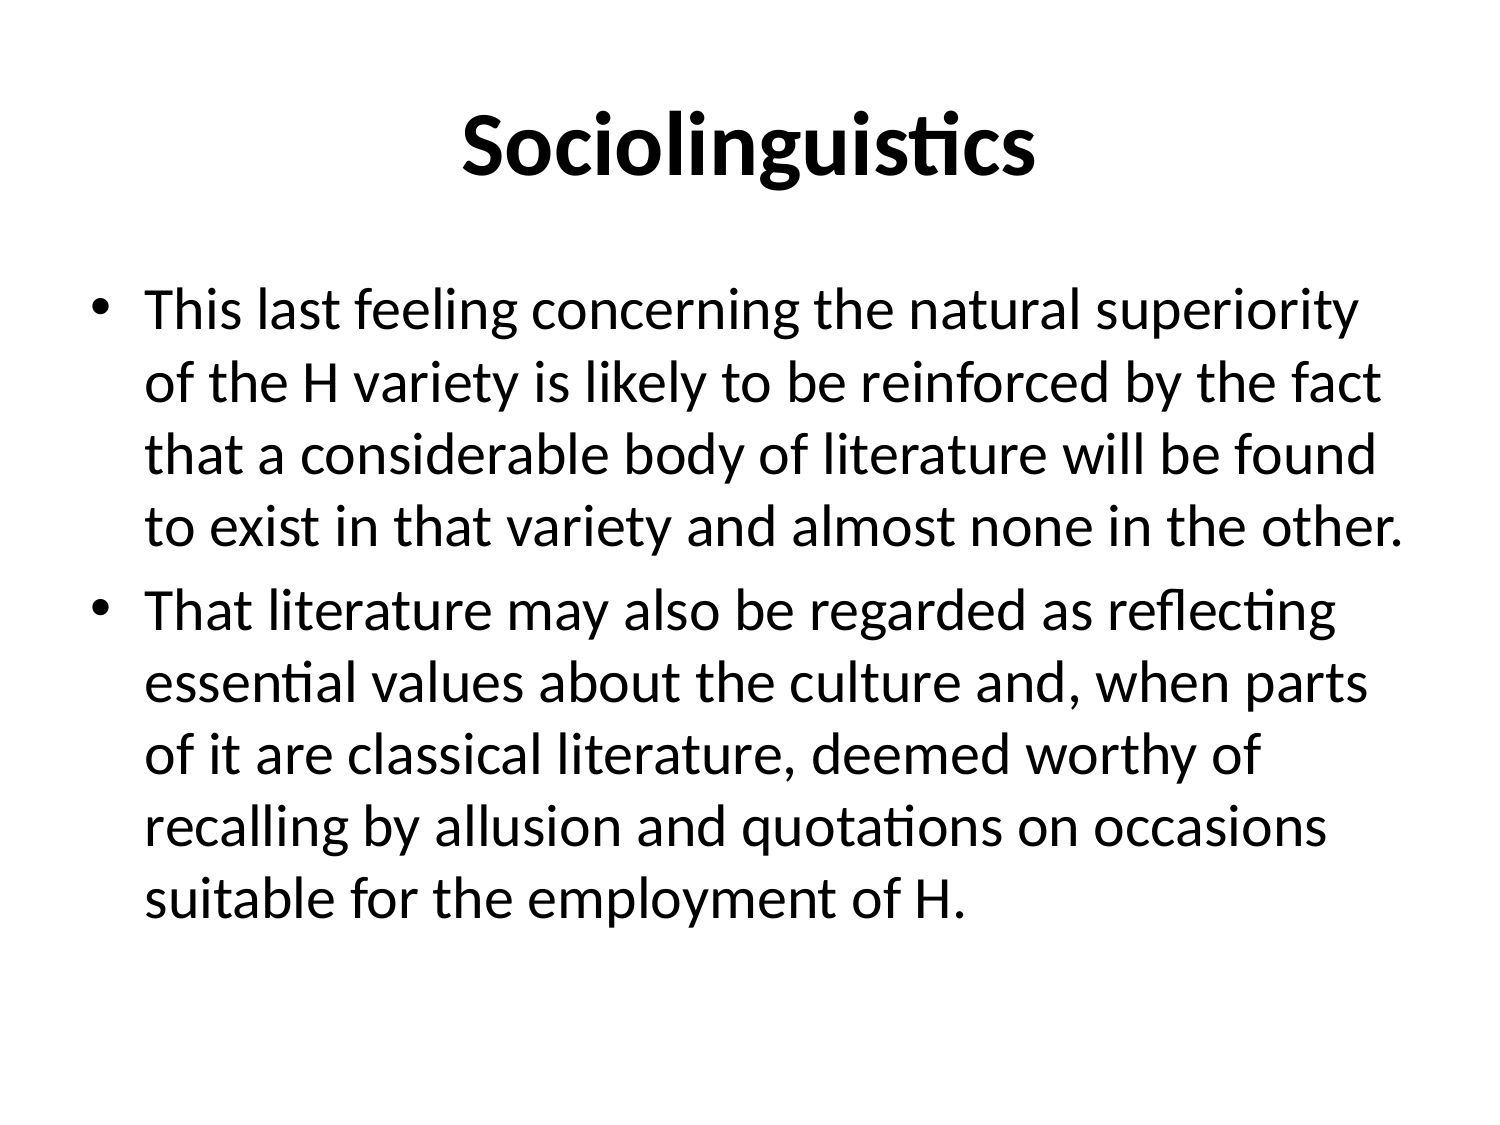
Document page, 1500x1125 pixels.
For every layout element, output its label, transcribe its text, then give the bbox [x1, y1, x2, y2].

list This last feeling concerning the natural superiority of the H variety is likely to be reinforced by the fact that a considerable body of literature will be found to exist in that variety and almost none in the other. That literature may also be regarded as reflecting essential values about the culture and, when parts of it are classical literature, deemed worthy of recalling by allusion and quotations on occasions suitable for the employment of H. [75, 262, 1425, 1005]
title Sociolinguistics [75, 45, 1425, 233]
